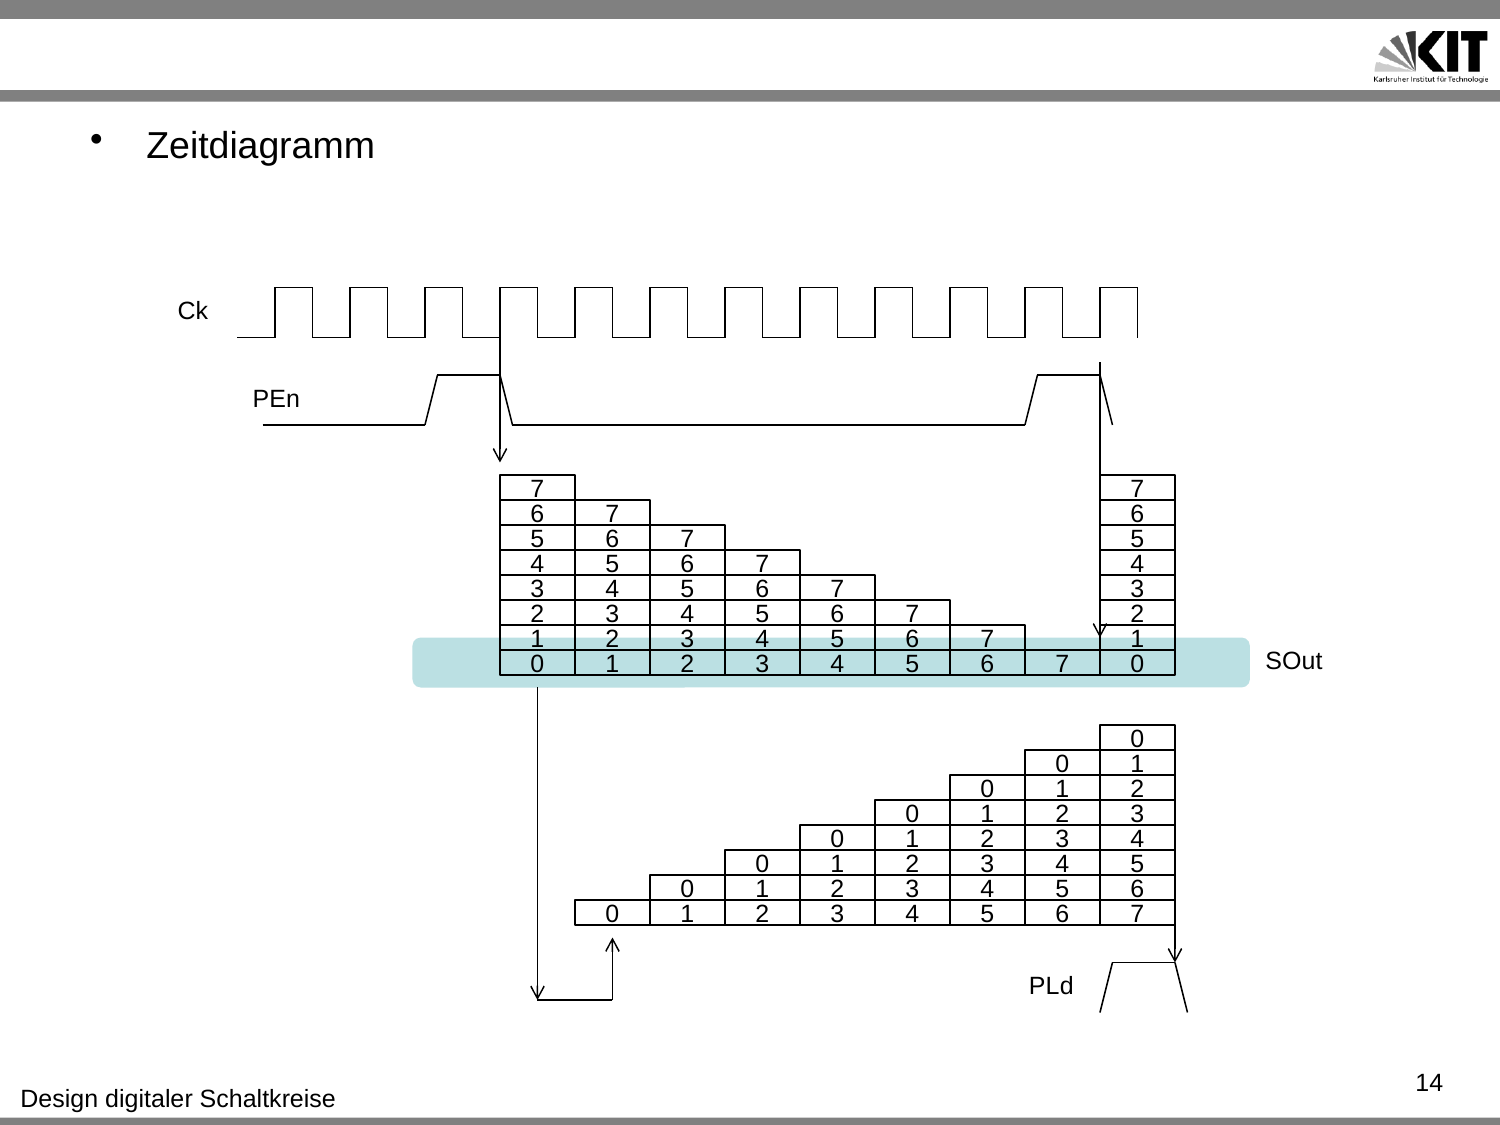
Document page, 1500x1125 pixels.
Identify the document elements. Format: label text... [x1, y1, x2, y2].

text_box 6 [724, 575, 799, 600]
text_box 7 [1024, 650, 1099, 675]
text_box [412, 637, 1250, 688]
text_box 3 [724, 650, 799, 675]
text_box 3 [499, 575, 574, 600]
text_box 4 [799, 650, 874, 675]
text_box 4 [574, 575, 649, 600]
text_box 5 [724, 600, 799, 624]
text_box 4 [949, 875, 1024, 900]
text_box 7 [874, 600, 950, 624]
text_box 7 [949, 624, 1025, 650]
text_box 4 [1104, 549, 1175, 575]
text_box 1 [649, 900, 724, 925]
text_box 3 [1024, 825, 1099, 849]
text_box 0 [1099, 725, 1175, 750]
text_box 4 [499, 549, 574, 575]
text_box 1 [1024, 774, 1099, 800]
text_box 3 [800, 900, 874, 925]
text_box 7 [1099, 900, 1170, 925]
text_box 6 [874, 624, 949, 650]
text_box 1 [574, 650, 649, 675]
text_box 7 [1104, 474, 1175, 500]
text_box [1099, 962, 1113, 1013]
text_box 1 [499, 624, 574, 650]
text_box 1 [799, 849, 874, 875]
text_box 0 [1099, 650, 1175, 675]
text_box 2 [949, 825, 1024, 850]
text_box 5 [499, 525, 574, 549]
text_box PEn [237, 375, 315, 420]
text_box 7 [499, 474, 575, 500]
text_box 5 [649, 575, 724, 600]
text_box 4 [724, 624, 799, 650]
text_box 4 [874, 900, 949, 925]
text_box 2 [1104, 600, 1175, 624]
text_box 6 [949, 650, 1024, 675]
text_box 3 [574, 600, 649, 624]
list Zeitdiagramm [75, 113, 1425, 263]
text_box 2 [874, 849, 949, 875]
text_box 0 [499, 650, 574, 675]
text_box 1 [874, 825, 949, 849]
text_box 2 [649, 650, 724, 675]
text_box 2 [574, 624, 649, 650]
text_box SOut [1250, 637, 1338, 683]
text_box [424, 374, 438, 426]
text_box 5 [1099, 849, 1170, 875]
text_box 3 [649, 624, 724, 650]
text_box 6 [799, 600, 874, 624]
text_box 3 [949, 850, 1024, 875]
text_box 4 [649, 600, 724, 624]
text_box 4 [1024, 849, 1099, 875]
text_box 2 [499, 600, 574, 624]
text_box 5 [949, 900, 1024, 925]
text_box 3 [874, 875, 949, 900]
text_box 6 [574, 525, 649, 549]
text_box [1024, 374, 1038, 426]
text_box 3 [1104, 575, 1175, 600]
text_box 7 [649, 525, 725, 549]
text_box 1 [724, 875, 799, 900]
text_box 1 [949, 800, 1024, 825]
text_box 2 [1024, 800, 1099, 825]
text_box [504, 374, 513, 426]
picture [1374, 31, 1488, 83]
text_box 0 [1024, 750, 1099, 774]
text_box 6 [1099, 875, 1170, 900]
text_box 2 [724, 900, 800, 925]
text_box 3 [1099, 800, 1174, 825]
text_box 0 [649, 875, 724, 900]
text_box 5 [1024, 875, 1099, 900]
text_box 0 [949, 774, 1024, 800]
text_box 7 [799, 575, 875, 600]
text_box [1099, 374, 1113, 426]
text_box 6 [499, 500, 574, 525]
text_box 1 [1099, 750, 1175, 774]
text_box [1174, 962, 1188, 1013]
text_box 0 [874, 800, 949, 825]
text_box 7 [574, 500, 650, 525]
text_box 5 [574, 549, 649, 575]
text_box 4 [1099, 825, 1170, 849]
text_box Ck [162, 287, 224, 333]
text_box 7 [724, 549, 800, 575]
text_box 2 [1099, 774, 1175, 800]
text_box 6 [1104, 500, 1175, 525]
text_box PLd [1014, 962, 1089, 1008]
text_box 5 [799, 624, 874, 650]
text_box 6 [649, 549, 724, 575]
text_box 0 [799, 825, 874, 849]
slide_number 14 [1364, 1058, 1495, 1094]
text_box 5 [1104, 525, 1175, 549]
text_box 2 [799, 875, 874, 900]
text_box 0 [574, 900, 649, 925]
text_box 0 [724, 849, 799, 875]
text_box 5 [874, 650, 949, 675]
text_box 6 [1024, 900, 1099, 925]
text_box 1 [1099, 624, 1175, 650]
